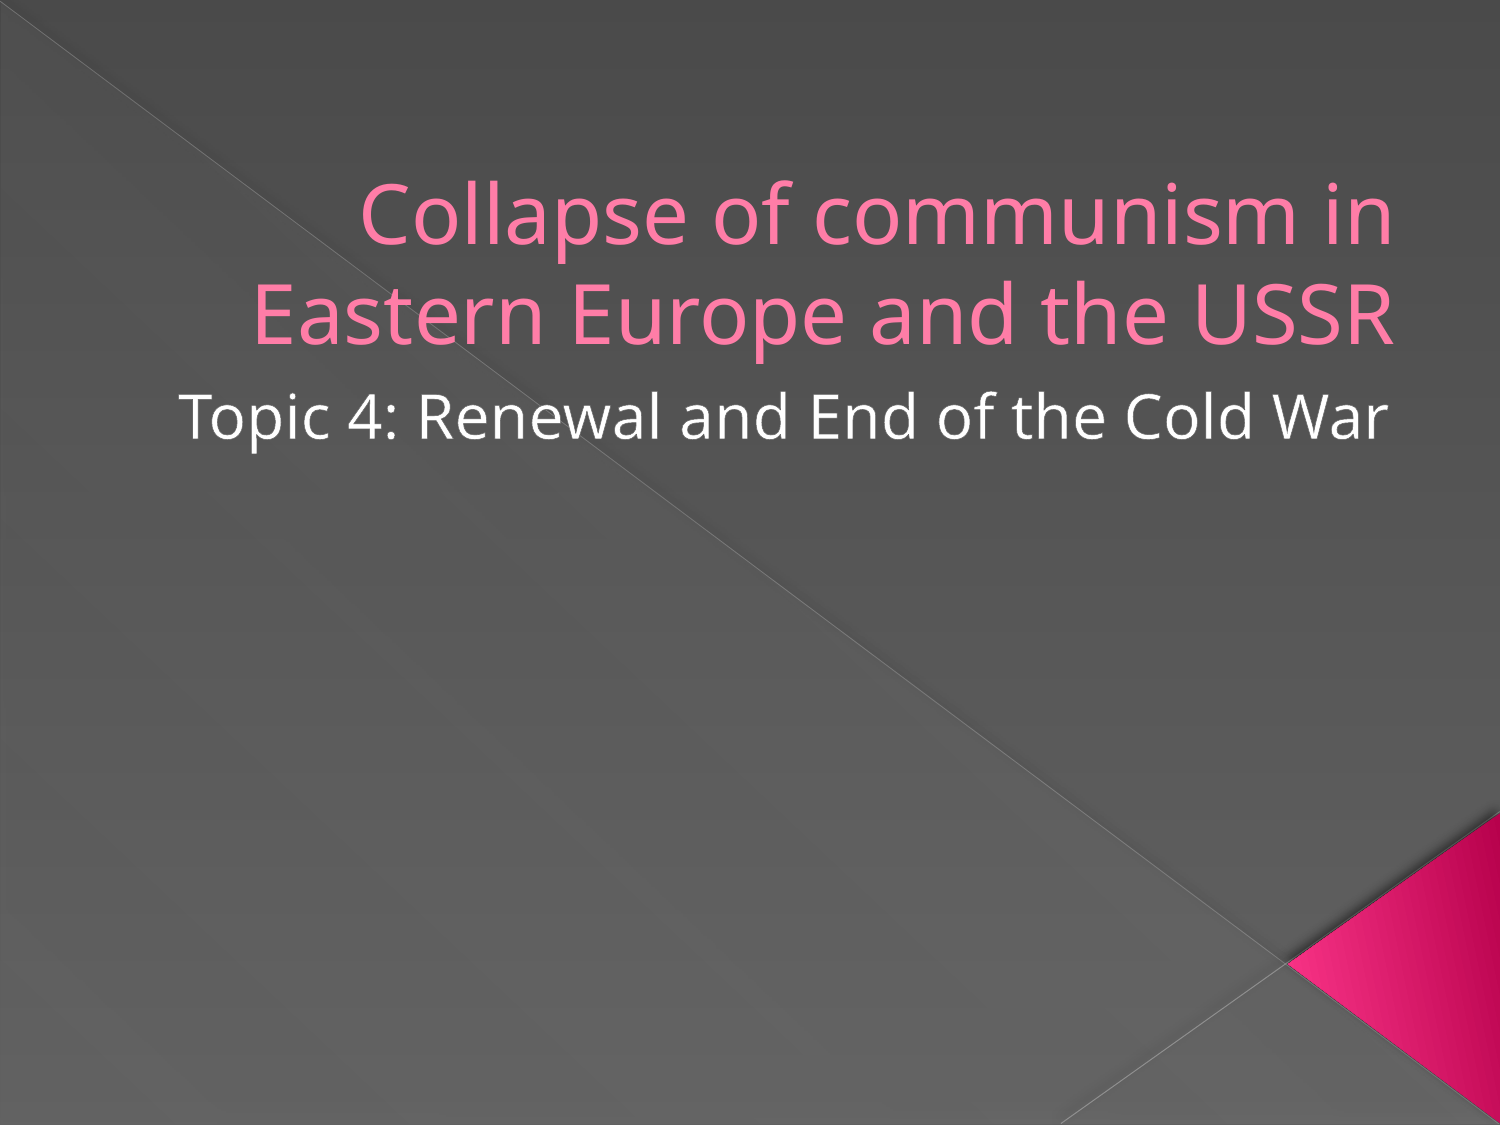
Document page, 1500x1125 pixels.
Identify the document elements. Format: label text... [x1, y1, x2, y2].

title Collapse of communism in Eastern Europe and the USSR [88, 127, 1412, 369]
subtitle Topic 4: Renewal and End of the Cold War [88, 369, 1412, 657]
